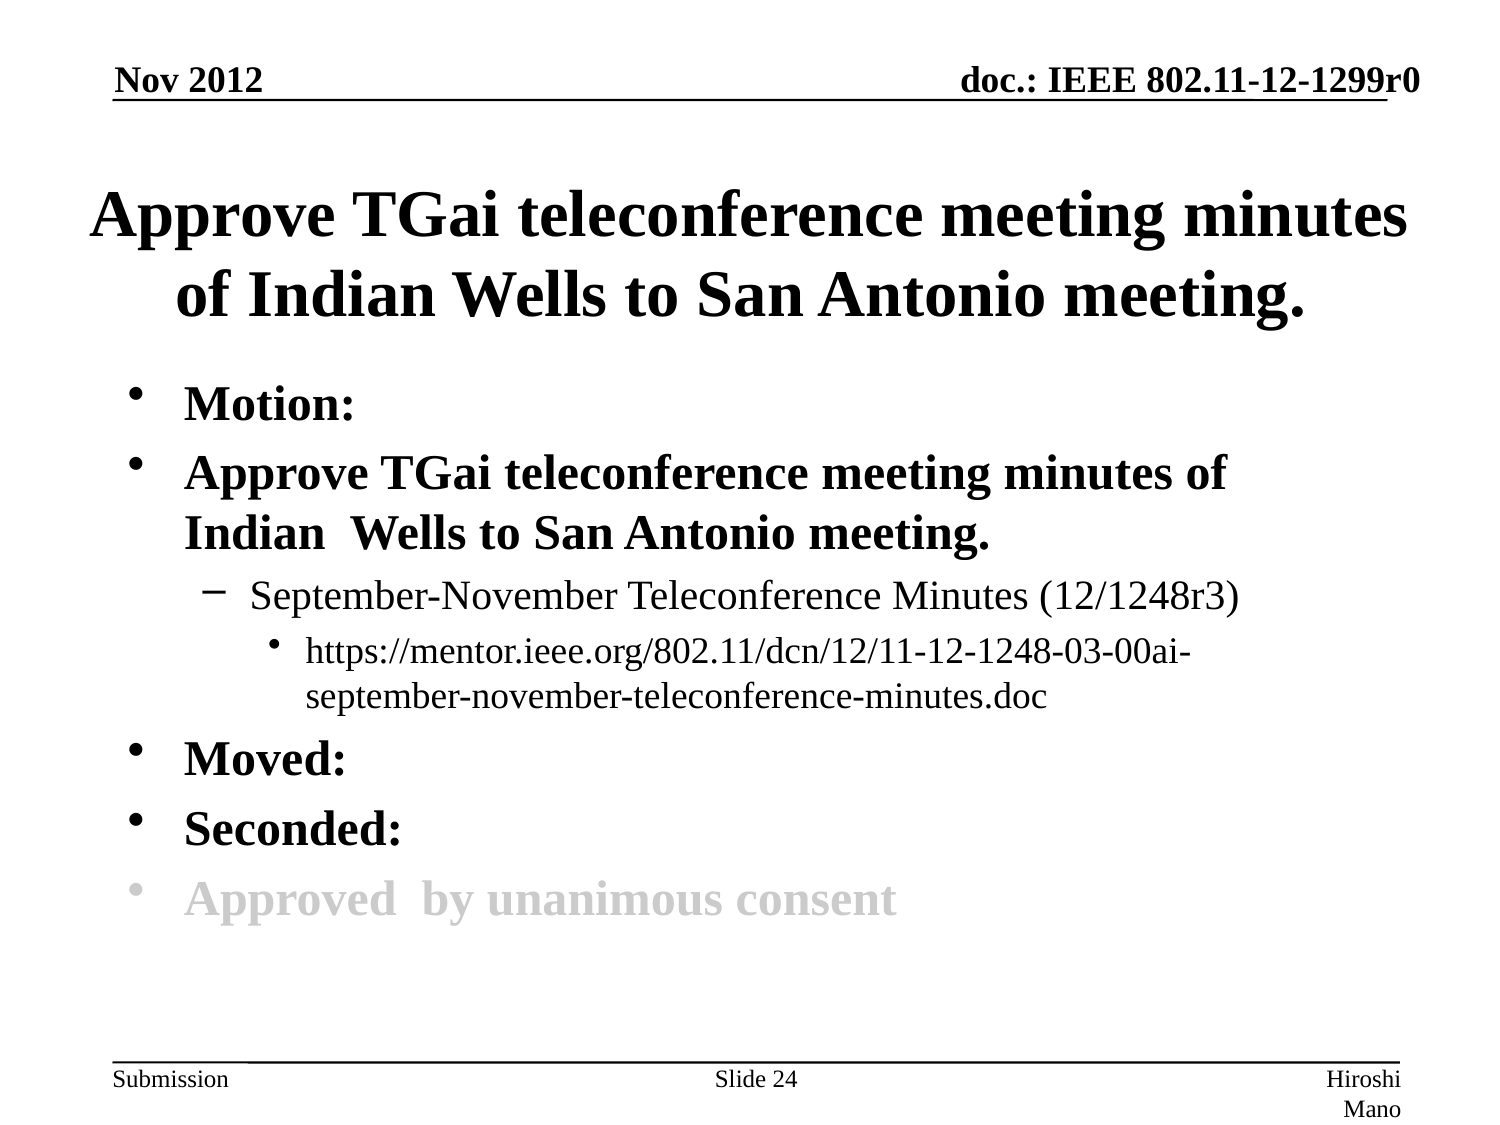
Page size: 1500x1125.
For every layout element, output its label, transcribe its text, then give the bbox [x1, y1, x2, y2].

list Motion: Approve TGai teleconference meeting minutes of Indian Wells to San Antonio meeting. September-November Teleconference Minutes (12/1248r3) https://mentor.ieee.org/802.11/dcn/12/11-12-1248-03-00ai-september-november-teleconference-minutes.doc Moved: Seconded: Approved by unanimous consent [112, 362, 1276, 951]
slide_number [114, 54, 268, 101]
footer Hiroshi Mano (ATRD, Root, Lab) [1324, 1061, 1402, 1093]
title Approve TGai teleconference meeting minutes of Indian Wells to San Antonio meeting. [56, 162, 1444, 338]
slide_number Slide 24 [712, 1061, 800, 1093]
